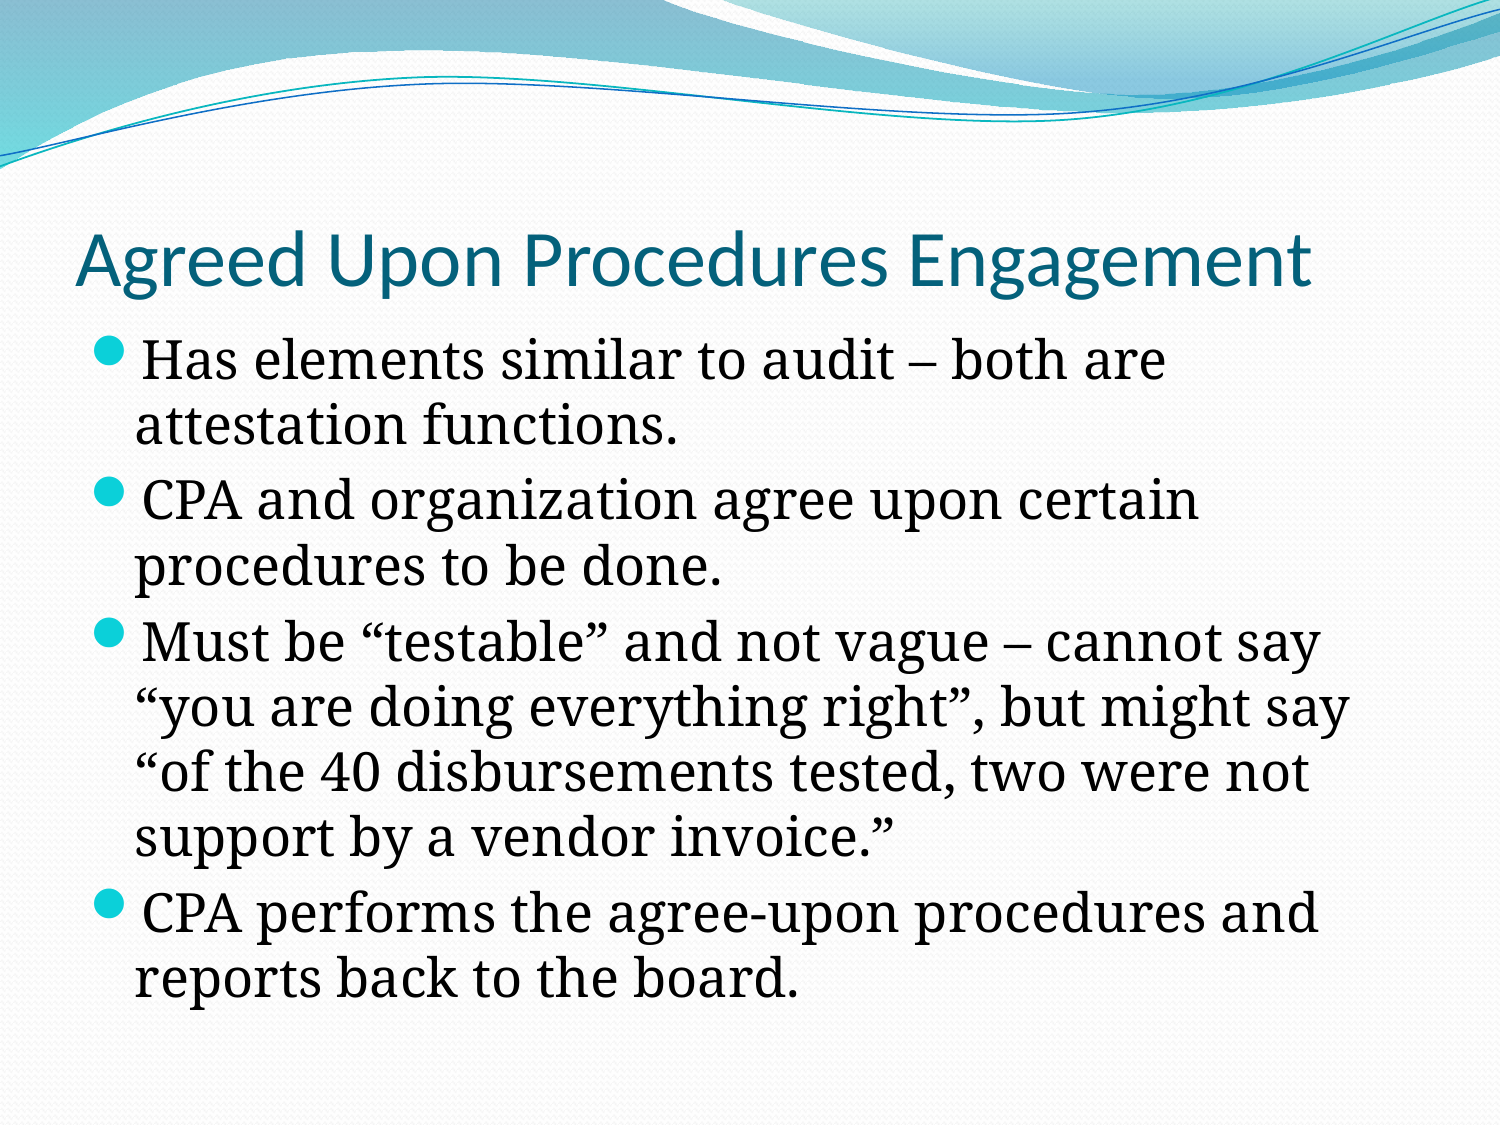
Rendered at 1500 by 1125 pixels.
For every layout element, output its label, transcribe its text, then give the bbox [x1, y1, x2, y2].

list Has elements similar to audit – both are attestation functions. CPA and organization agree upon certain procedures to be done. Must be “testable” and not vague – cannot say “you are doing everything right”, but might say “of the 40 disbursements tested, two were not support by a vendor invoice.” CPA performs the agree-upon procedures and reports back to the board. [75, 317, 1425, 1038]
title Agreed Upon Procedures Engagement [75, 115, 1425, 303]
